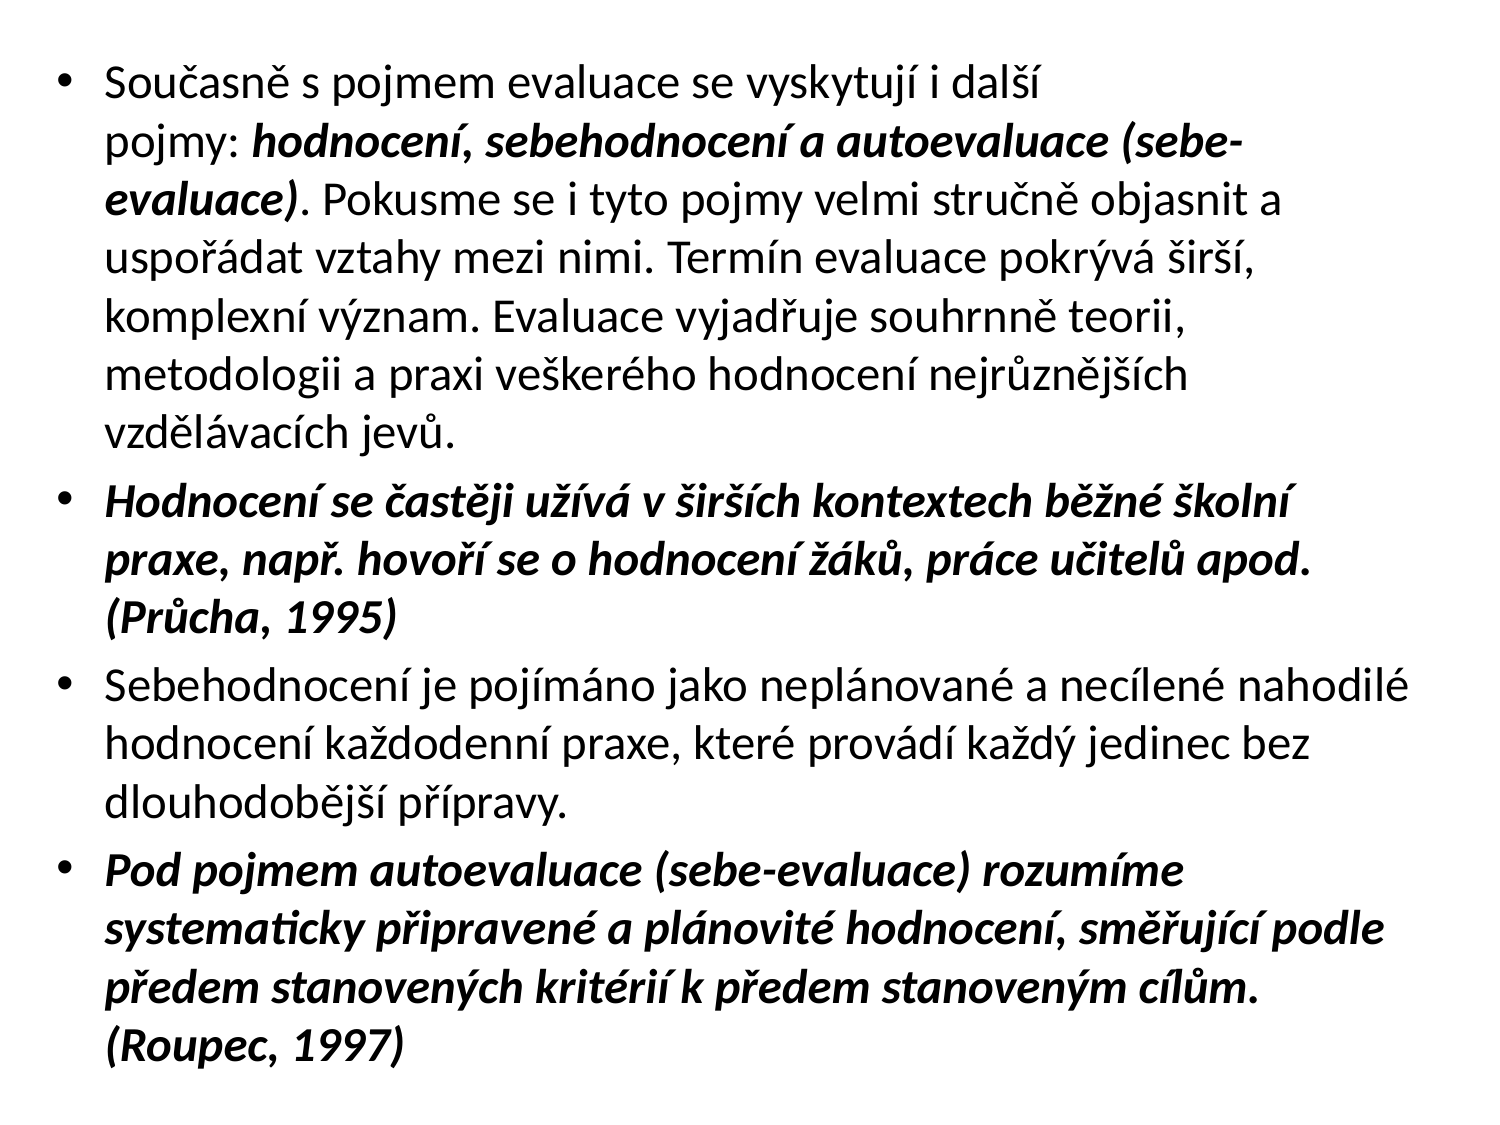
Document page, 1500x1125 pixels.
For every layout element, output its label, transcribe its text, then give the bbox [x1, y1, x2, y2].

list Současně s pojmem evaluace se vyskytují i další pojmy: hodnocení, sebehodnocení a autoevaluace (sebe-evaluace). Pokusme se i tyto pojmy velmi stručně objasnit a uspořádat vztahy mezi nimi. Termín evaluace pokrývá širší, komplexní význam. Evaluace vyjadřuje souhrnně teorii, metodologii a praxi veškerého hodnocení nejrůznějších vzdělávacích jevů. Hodnocení se častěji užívá v širších kontextech běžné školní praxe, např. hovoří se o hodnocení žáků, práce učitelů apod. (Průcha, 1995) Sebehodnocení je pojímáno jako neplánované a necílené nahodilé hodnocení každodenní praxe, které provádí každý jedinec bez dlouhodobější přípravy. Pod pojmem autoevaluace (sebe-evaluace) rozumíme systematicky připravené a plánovité hodnocení, směřující podle předem stanovených kritérií k předem stanoveným cílům. (Roupec, 1997) [41, 42, 1425, 1083]
